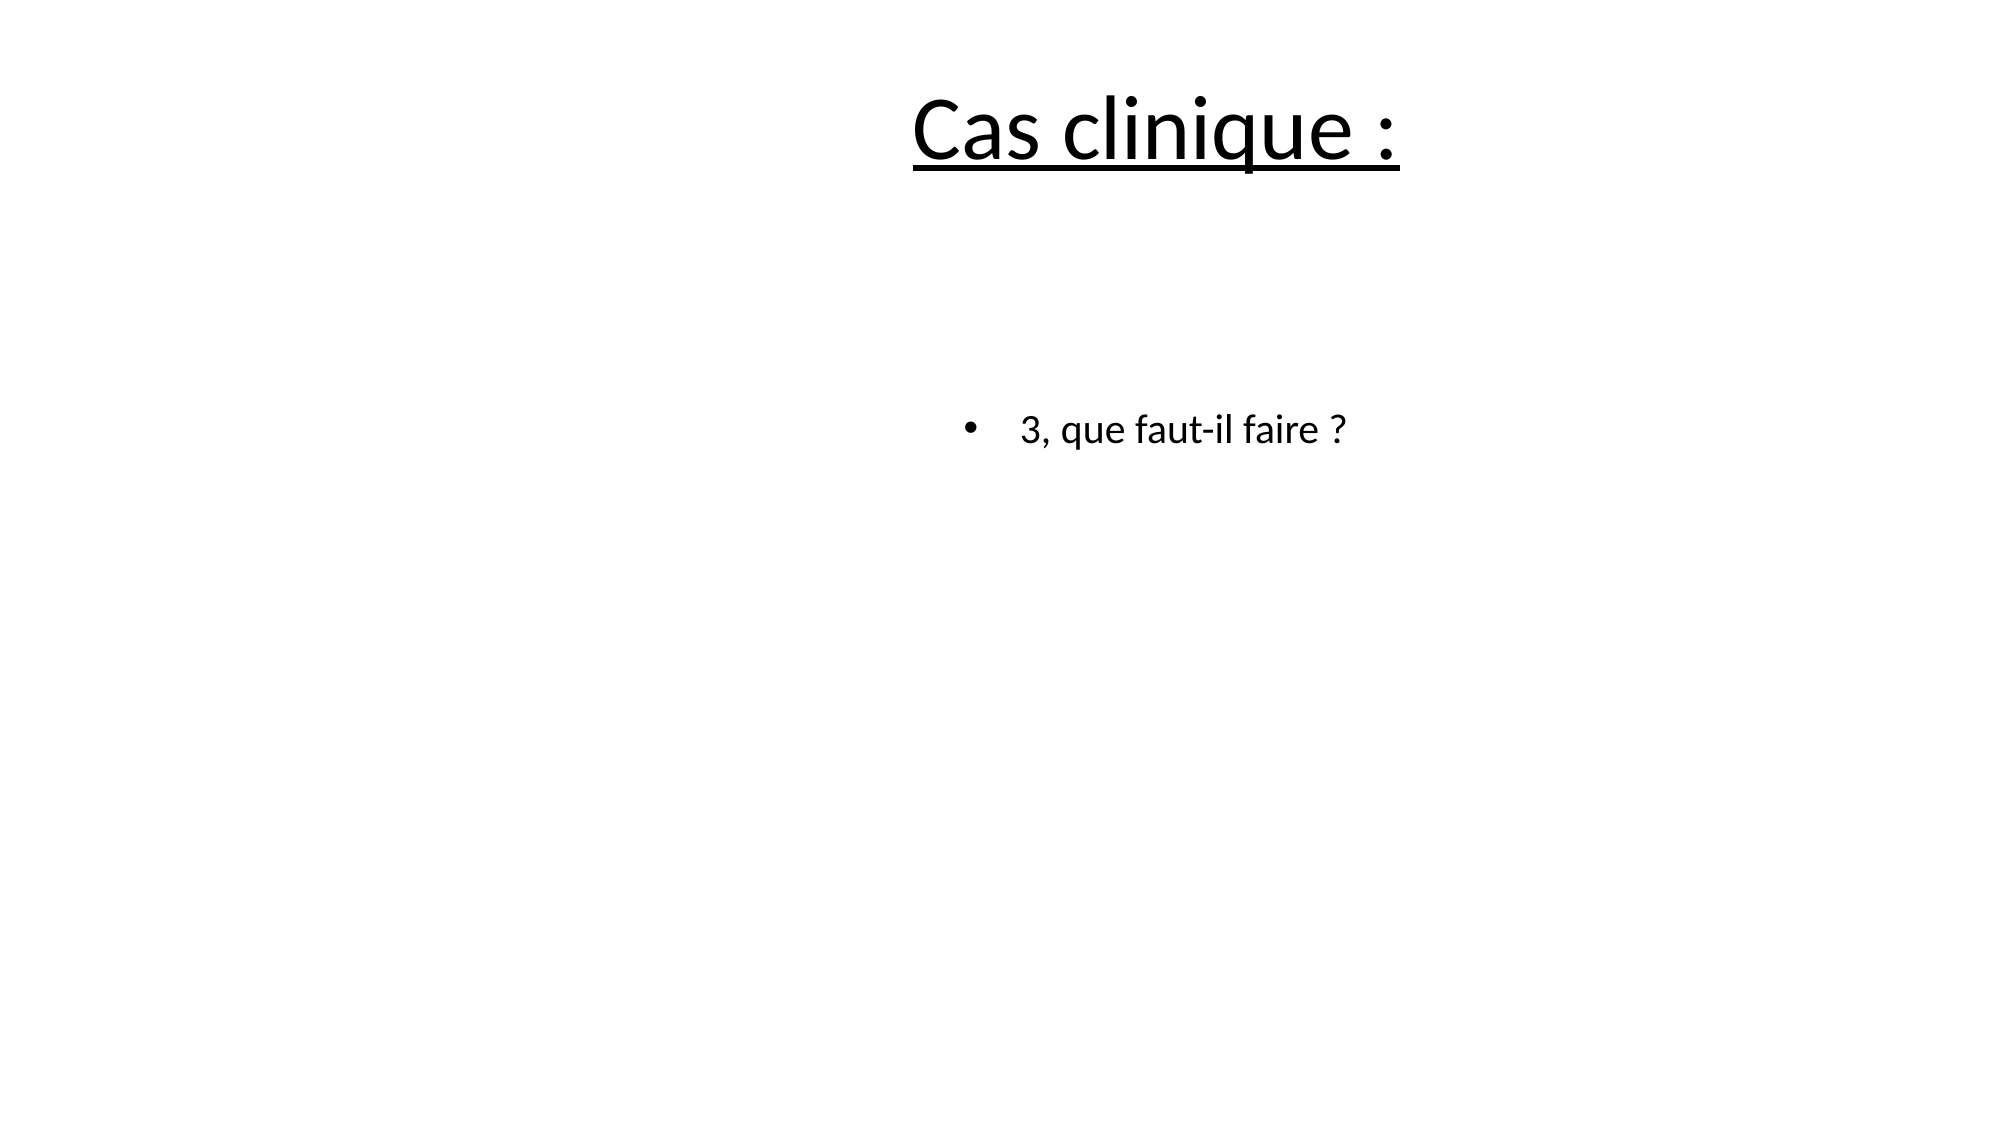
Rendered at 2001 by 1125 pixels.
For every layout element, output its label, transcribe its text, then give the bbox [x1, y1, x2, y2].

list 3, que faut-il faire ? [424, 160, 1888, 1017]
title Cas clinique : [425, 17, 1888, 160]
